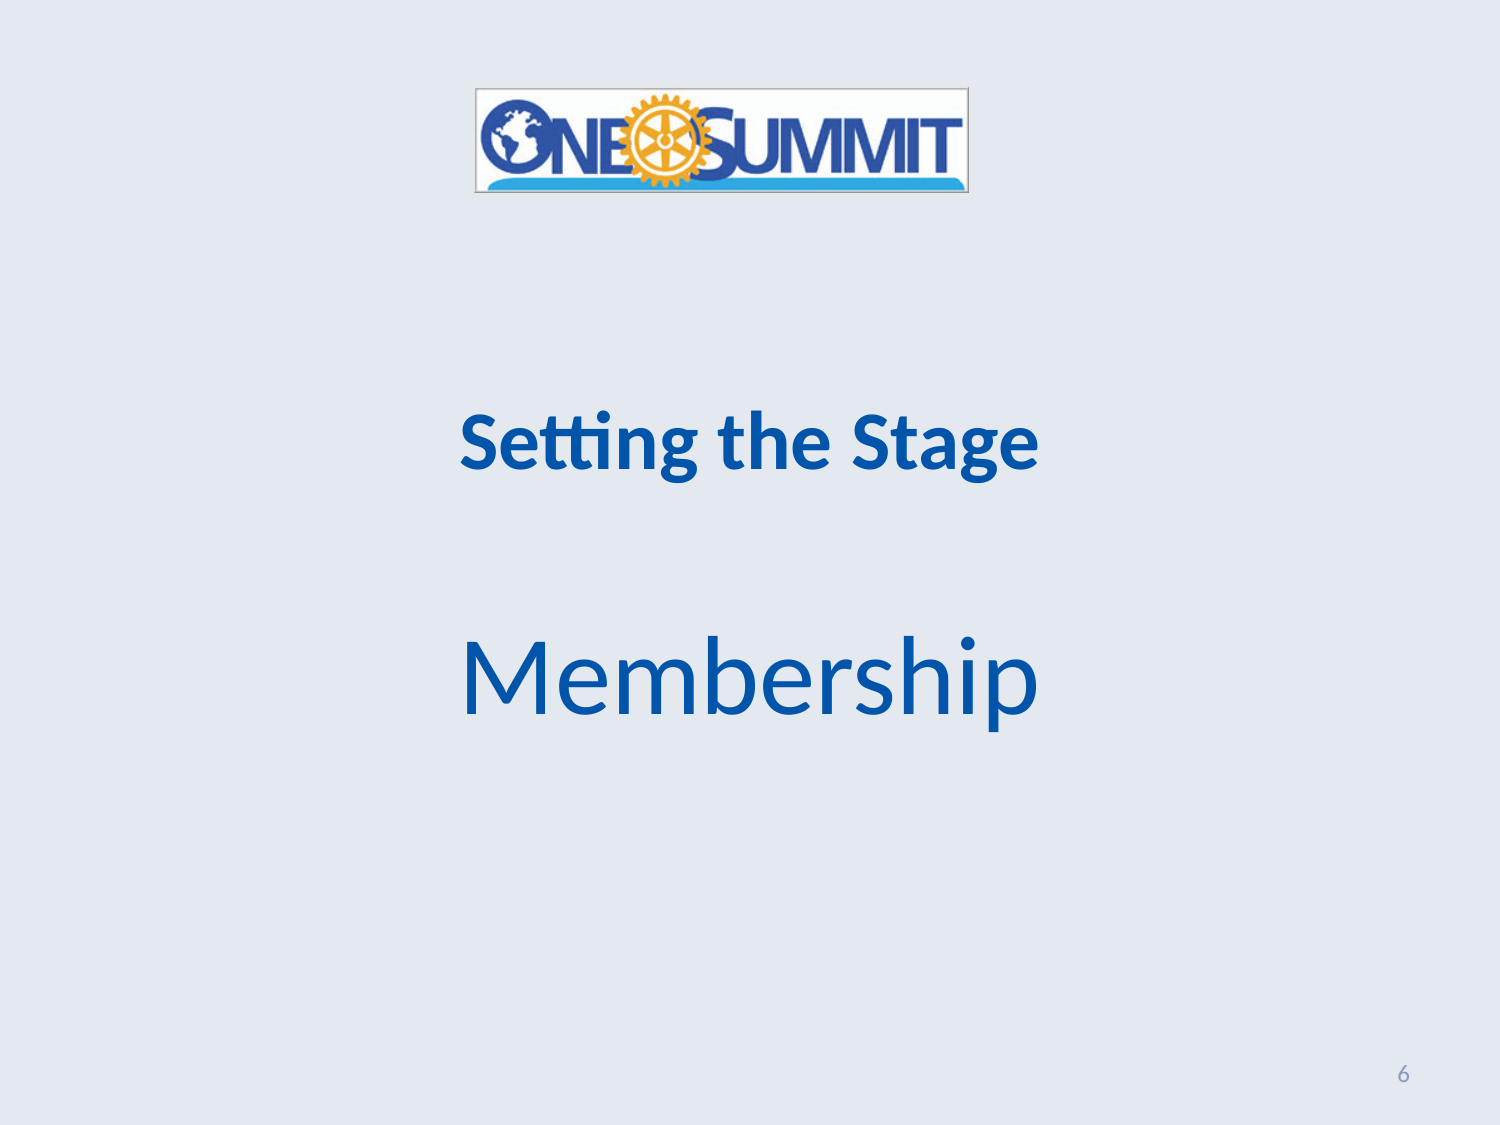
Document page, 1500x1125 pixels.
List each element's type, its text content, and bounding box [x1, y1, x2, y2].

picture [474, 87, 969, 193]
list Setting the Stage Membership [75, 262, 1425, 1005]
slide_number 6 [1074, 1042, 1425, 1103]
